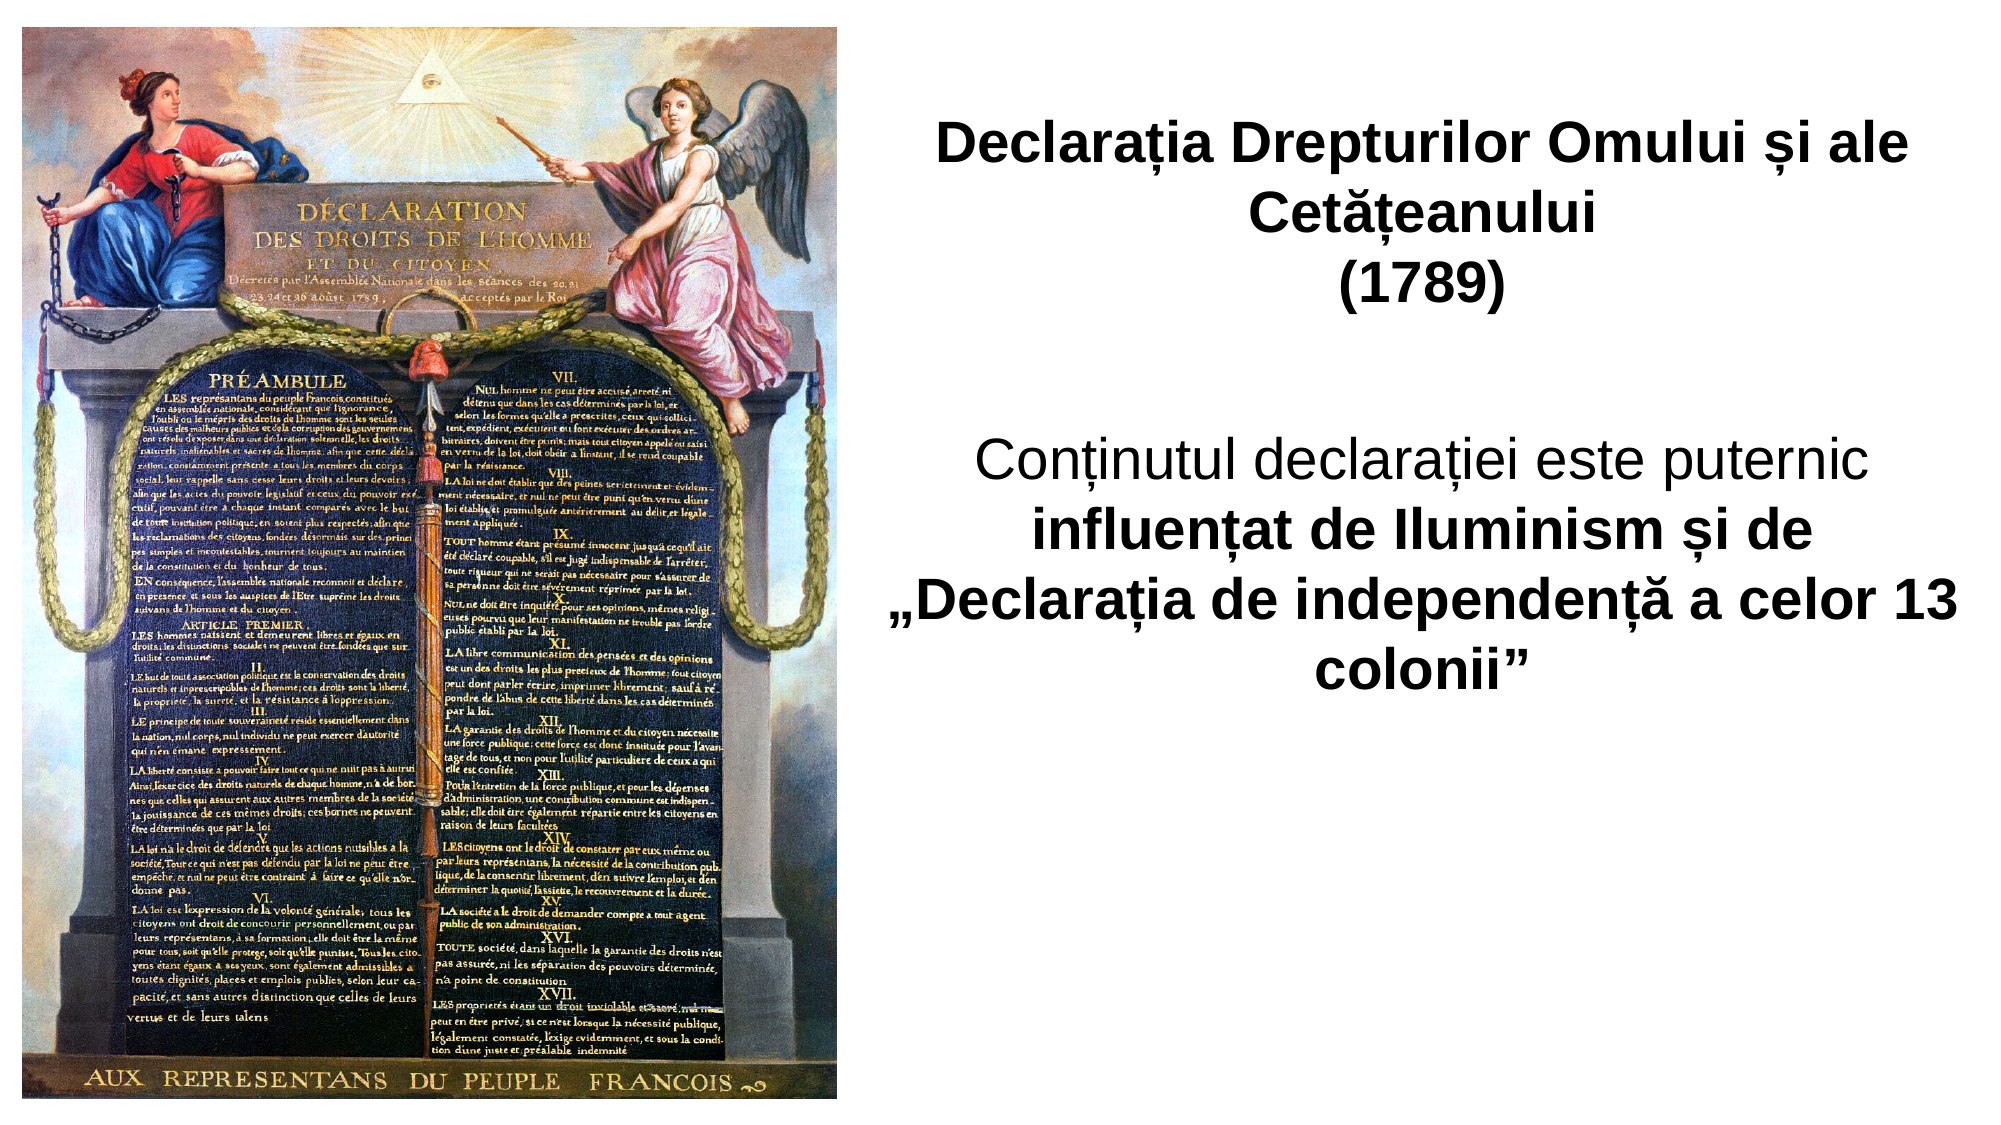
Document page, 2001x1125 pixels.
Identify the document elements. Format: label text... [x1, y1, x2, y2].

text_box Declarația Drepturilor Omului și ale Cetățeanului (1789) [886, 96, 1961, 322]
picture [22, 27, 837, 1099]
text_box Conținutul declarației este puternic influențat de Iluminism și de „Declarația de independență a celor 13 colonii” [856, 413, 1990, 709]
